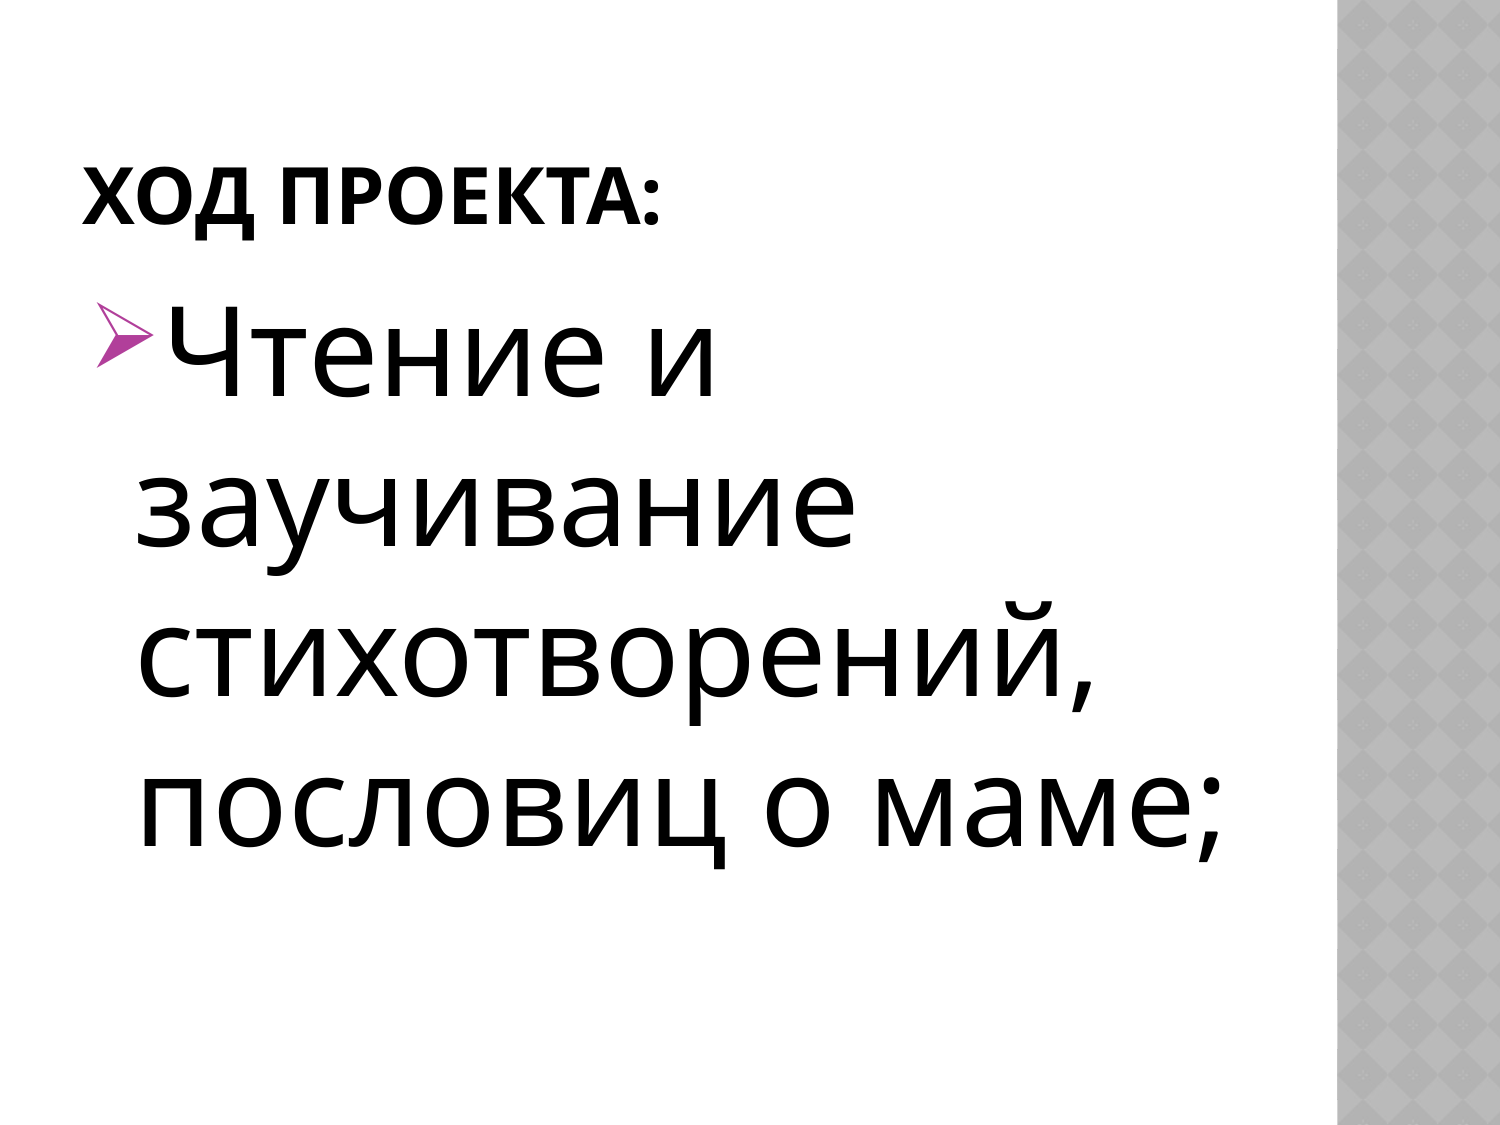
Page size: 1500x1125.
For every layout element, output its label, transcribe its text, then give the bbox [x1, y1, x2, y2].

list Чтение и заучивание стихотворений, пословиц о маме; [75, 264, 1263, 1059]
title Ход проекта: [75, 52, 1263, 240]
